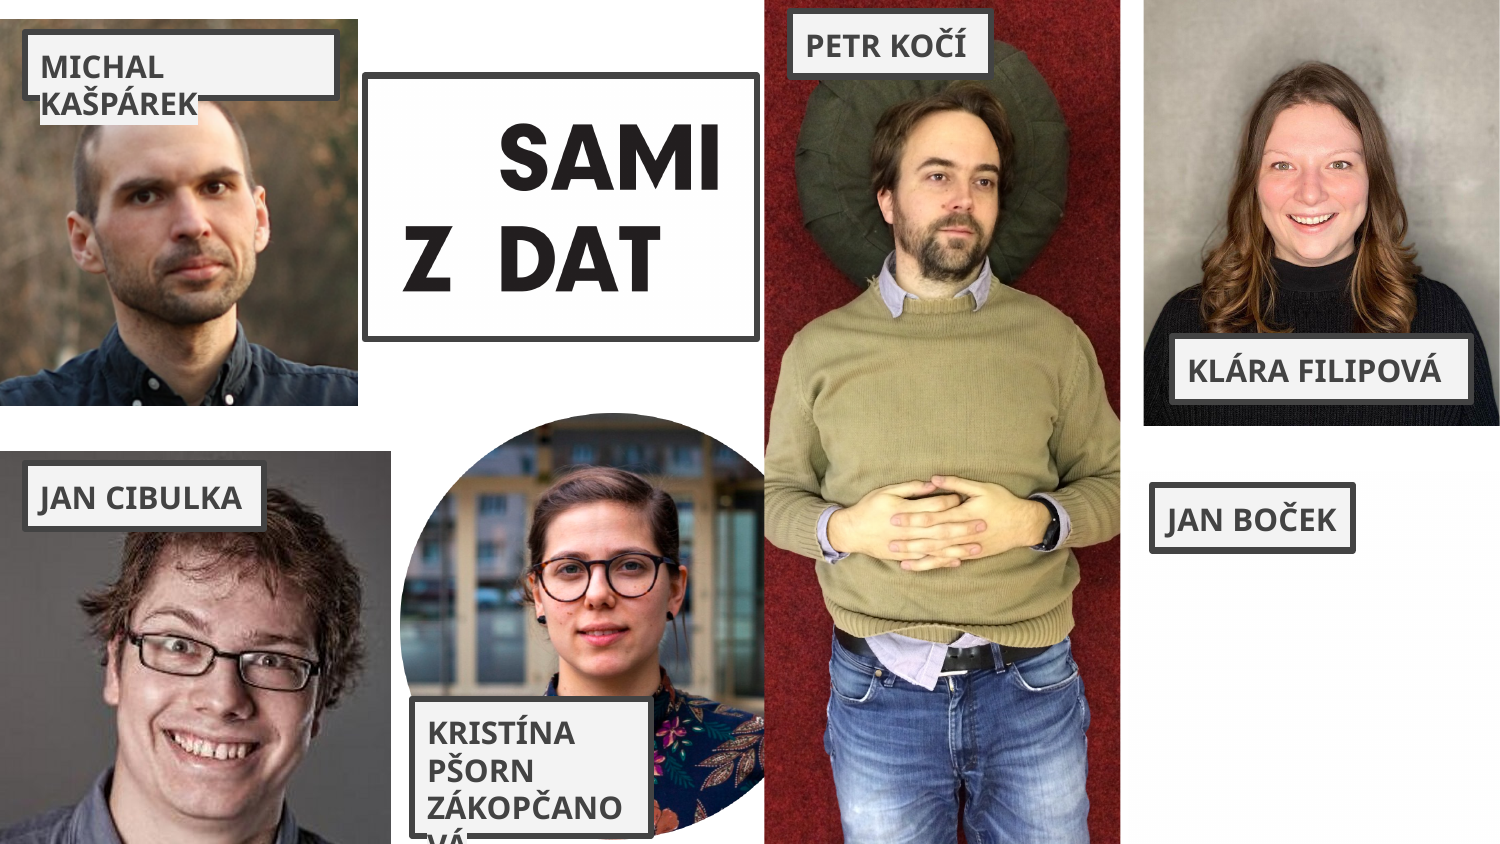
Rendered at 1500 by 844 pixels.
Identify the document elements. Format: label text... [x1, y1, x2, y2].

picture [367, 0, 1500, 844]
text_box PETR KOČÍ [790, 10, 991, 77]
picture [0, 451, 391, 844]
picture [0, 19, 358, 406]
